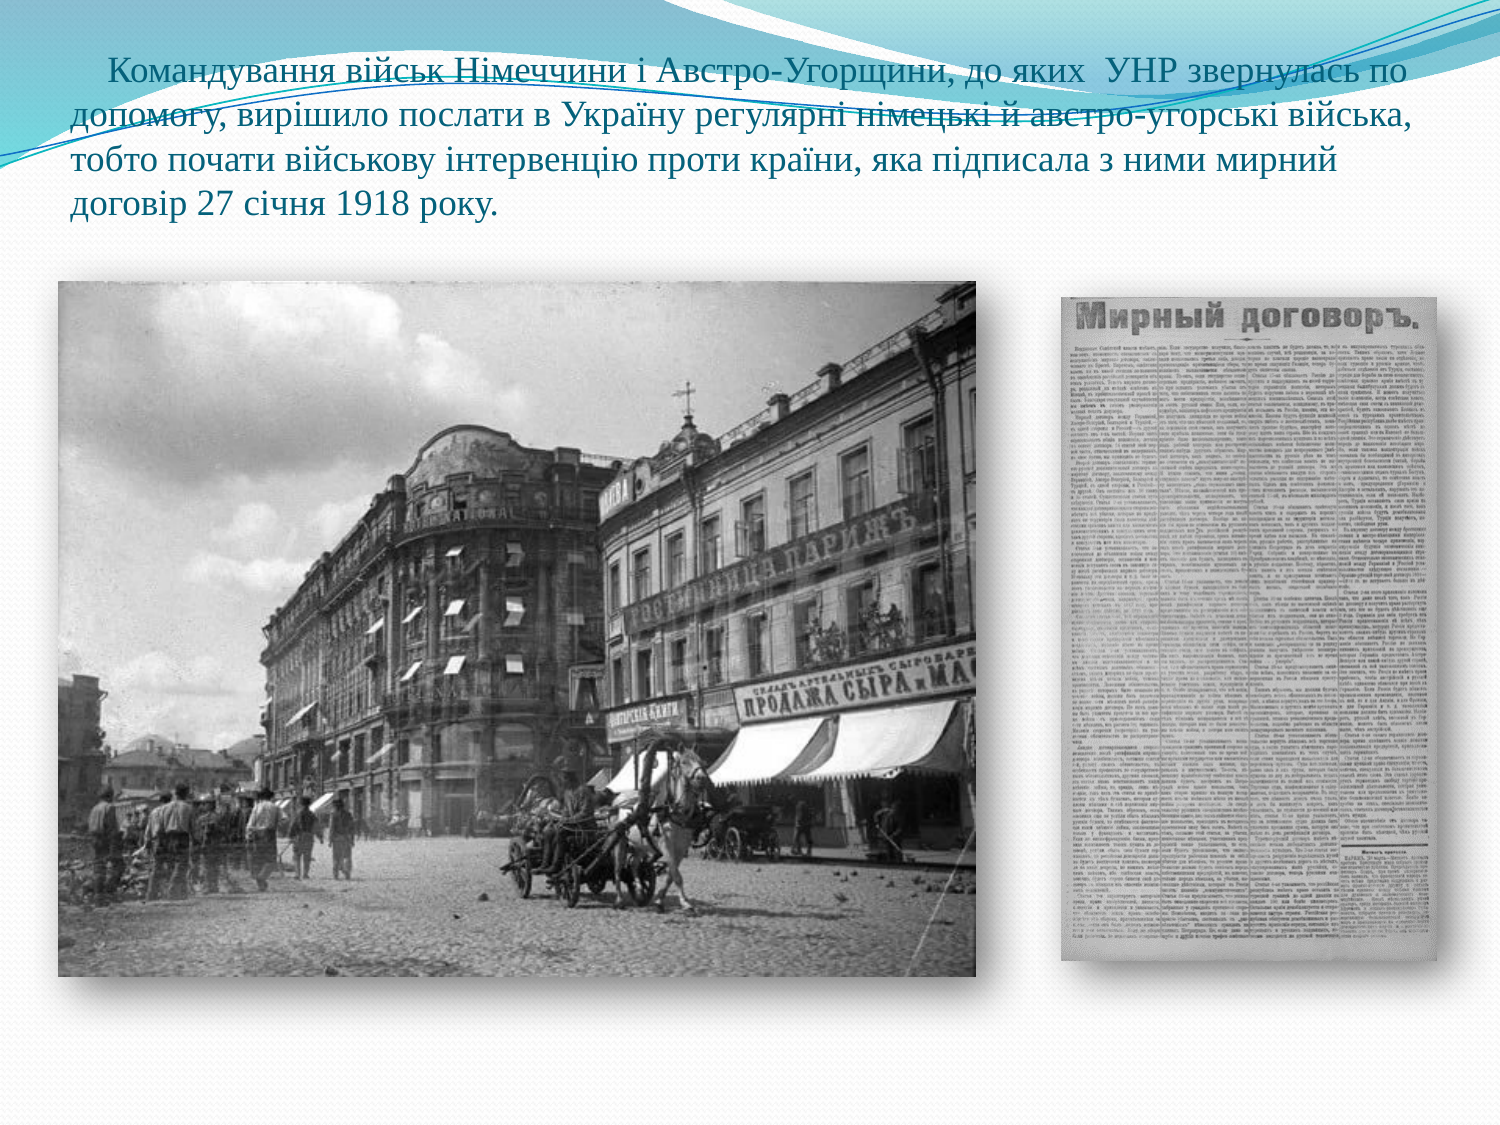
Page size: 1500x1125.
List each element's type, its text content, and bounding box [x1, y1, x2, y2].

title Командування військ Німеччини і Австро-Угорщини, до яких УНР звернулась по допомогу, вирішило послати в Україну регулярні німецькі й австро-угорські війська, тобто почати військову інтервенцію проти країни, яка підписала з ними мирний договір 27 січня 1918 року. [70, 35, 1433, 268]
picture [58, 280, 976, 977]
picture [1060, 297, 1437, 961]
